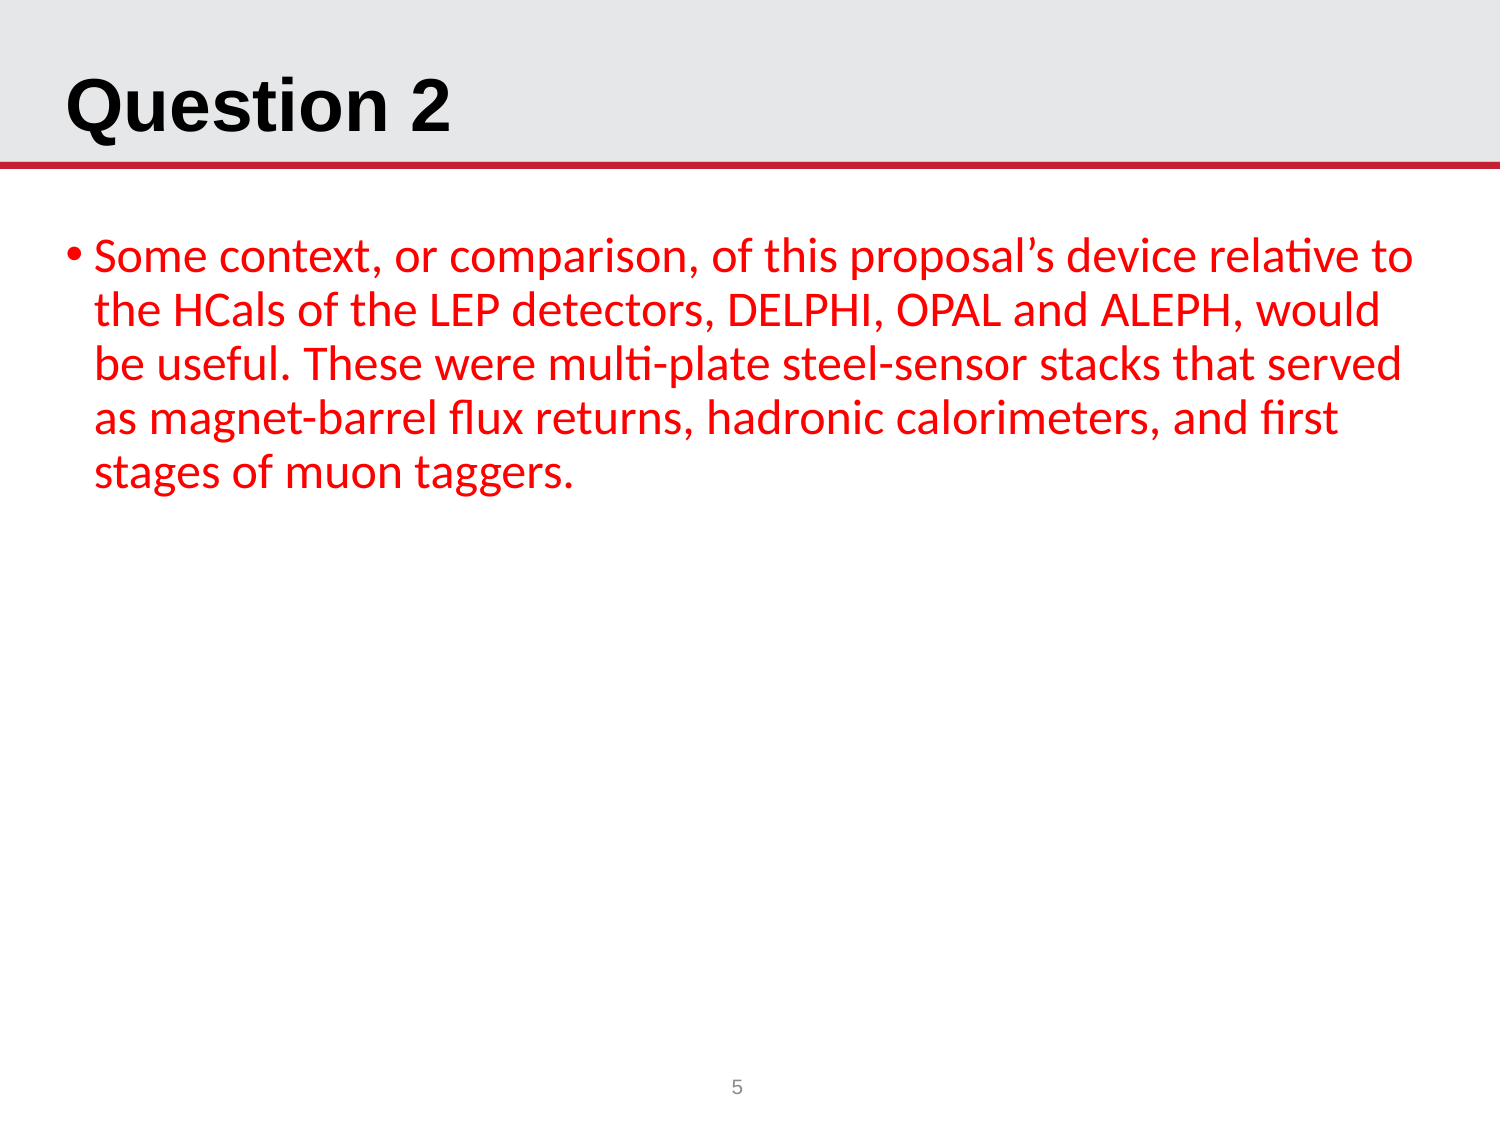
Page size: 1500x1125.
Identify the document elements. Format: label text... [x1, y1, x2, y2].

title Question 2 [50, 67, 1440, 147]
list Some context, or comparison, of this proposal’s device relative to the HCals of the LEP detectors, DELPHI, OPAL and ALEPH, would be useful. These were multi-plate steel-sensor stacks that served as magnet-barrel flux returns, hadronic calorimeters, and first stages of muon taggers. [50, 222, 1440, 1042]
slide_number 5 [693, 1060, 782, 1111]
